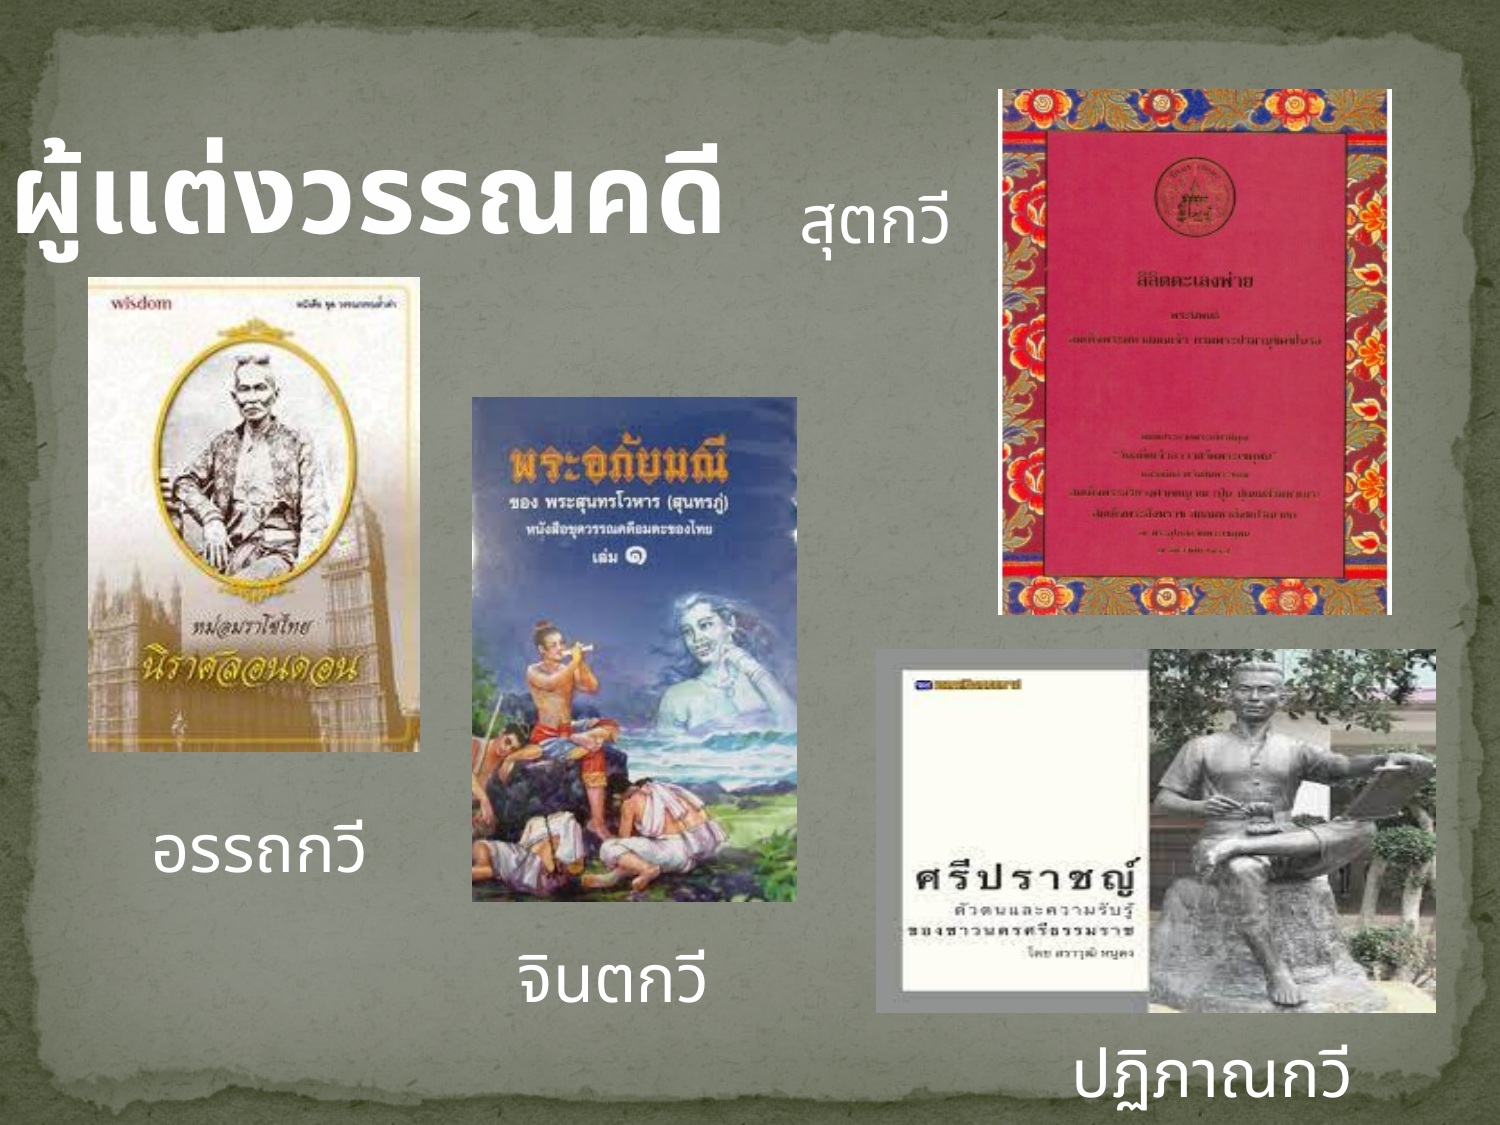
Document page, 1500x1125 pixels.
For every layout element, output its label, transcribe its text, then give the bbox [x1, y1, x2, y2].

text_box สุตกวี [784, 169, 987, 264]
picture [876, 649, 1436, 1013]
picture [88, 277, 420, 752]
text_box ปฏิภาณกวี [1057, 1023, 1388, 1119]
text_box อรรถกวี [123, 798, 396, 894]
picture [472, 397, 797, 902]
text_box ผู้แต่งวรรณคดี [0, 113, 744, 264]
text_box จินตกวี [501, 928, 726, 1024]
picture [998, 89, 1392, 615]
